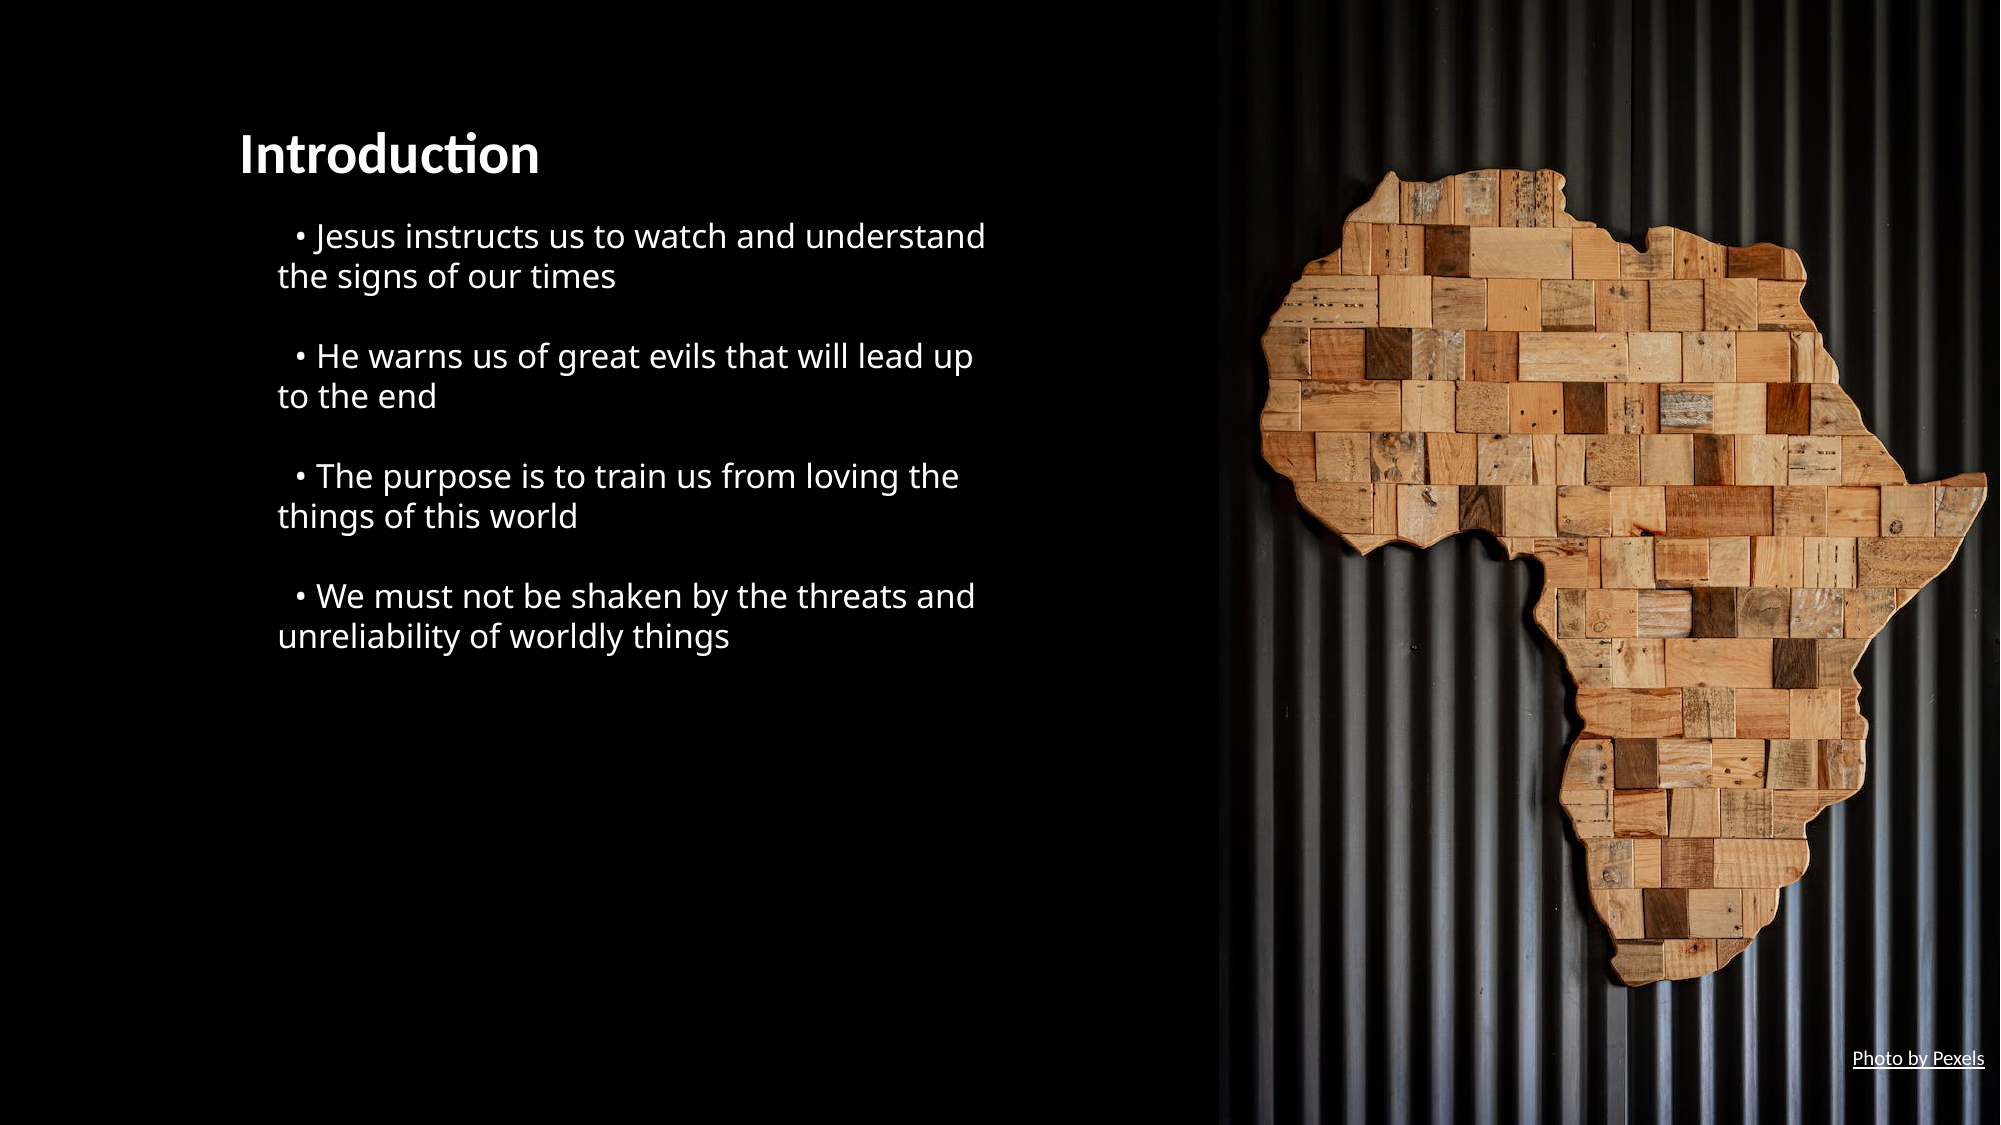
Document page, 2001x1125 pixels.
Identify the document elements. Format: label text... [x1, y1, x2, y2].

text_box • Jesus instructs us to watch and understand the signs of our times [262, 217, 1013, 293]
text_box • The purpose is to train us from loving the things of this world [262, 457, 1013, 533]
text_box • He warns us of great evils that will lead up to the end [262, 337, 1013, 413]
picture [1219, 0, 2000, 1125]
text_box Introduction [225, 112, 1219, 188]
text_box • We must not be shaken by the threats and unreliability of worldly things [262, 577, 1013, 653]
